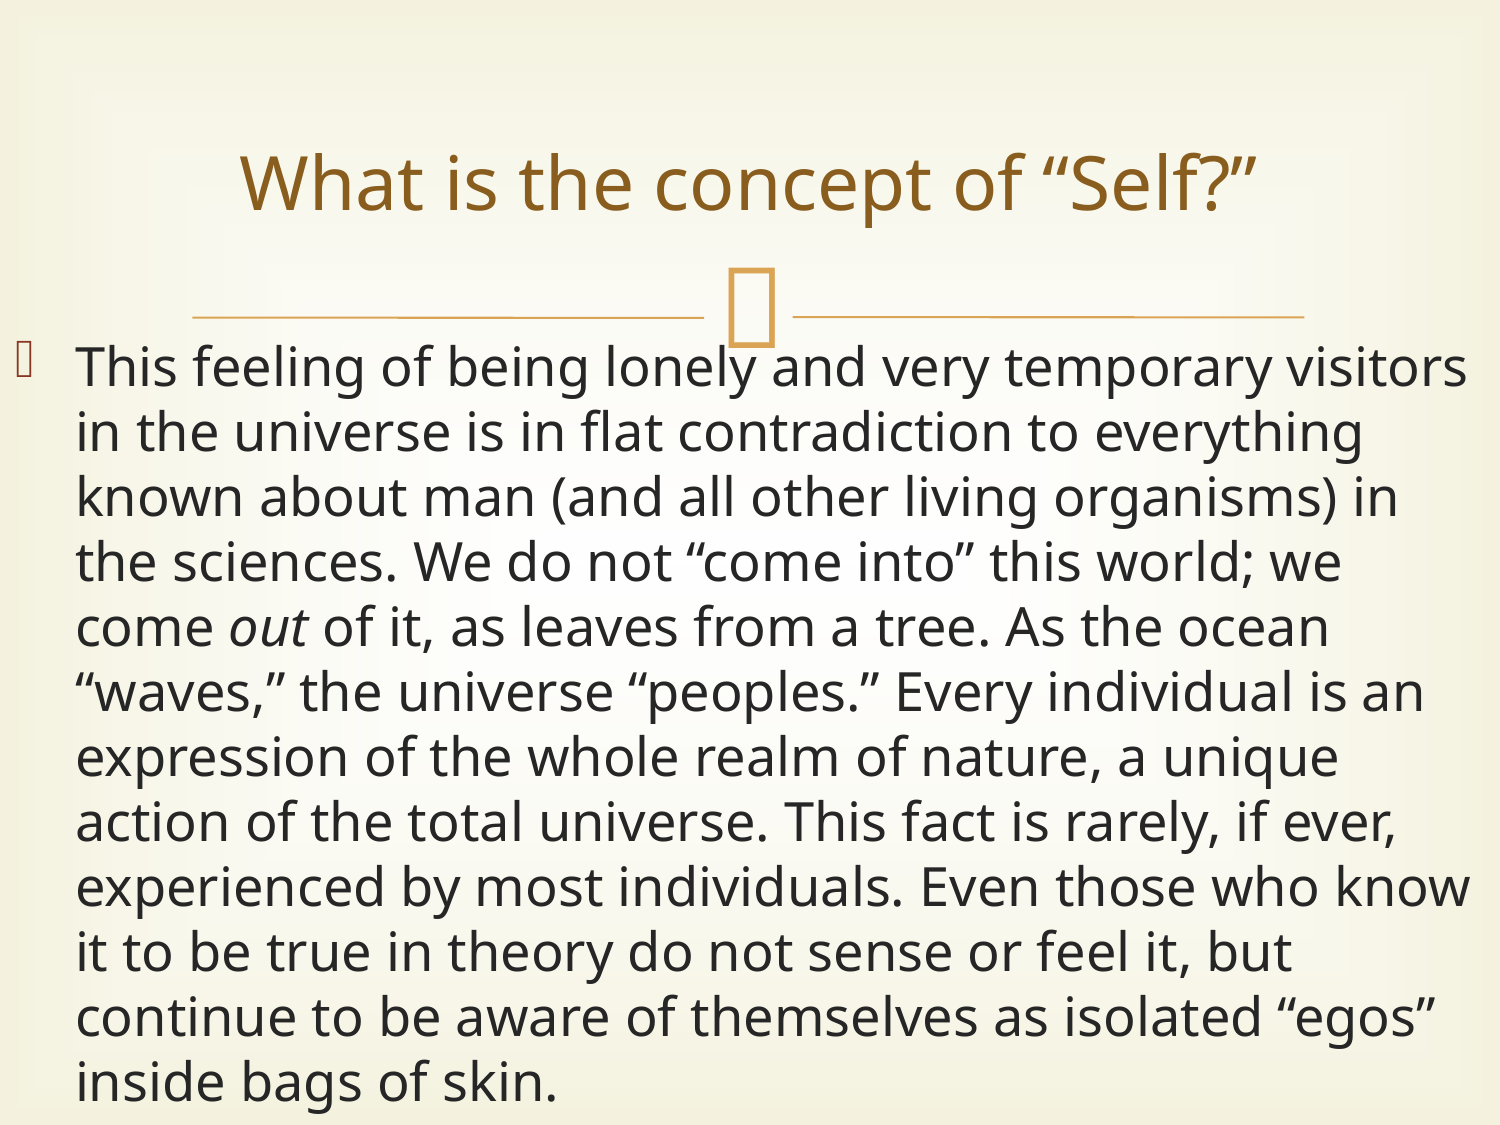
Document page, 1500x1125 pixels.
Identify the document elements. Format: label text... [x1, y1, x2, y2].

title What is the concept of “Self?” [112, 93, 1386, 267]
list This feeling of being lonely and very temporary visitors in the universe is in flat contradiction to everything known about man (and all other living organisms) in the sciences. We do not “come into” this world; we come out of it, as leaves from a tree. As the ocean “waves,” the universe “peoples.” Every individual is an expression of the whole realm of nature, a unique action of the total universe. This fact is rarely, if ever, experienced by most individuals. Even those who know it to be true in theory do not sense or feel it, but continue to be aware of themselves as isolated “egos” inside bags of skin. [0, 324, 1500, 1125]
